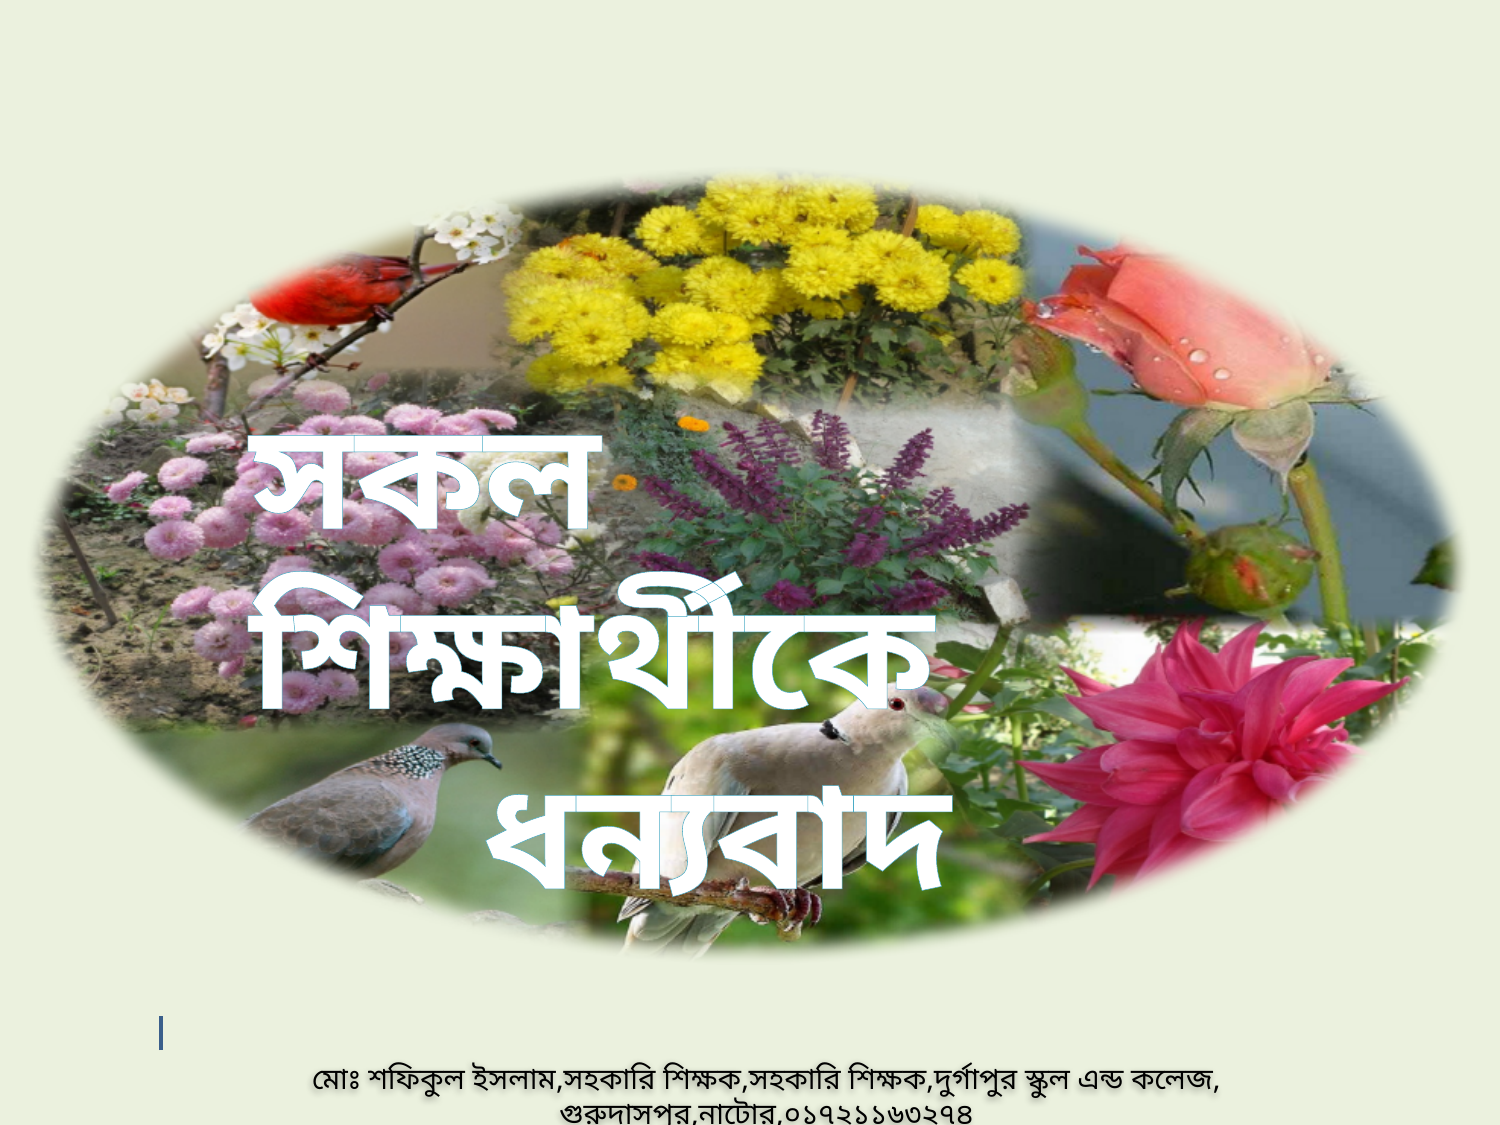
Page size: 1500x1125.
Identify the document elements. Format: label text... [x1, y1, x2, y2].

picture [26, 165, 1474, 965]
text_box মোঃ শফিকুল ইসলাম,সহকারি শিক্ষক,সহকারি শিক্ষক,দুর্গাপুর স্কুল এন্ড কলেজ, গুরুদাসপুর,নাটোর,০১৭২১১৬৩২৭৪ [128, 1051, 1405, 1125]
text_box [159, 1015, 163, 1050]
